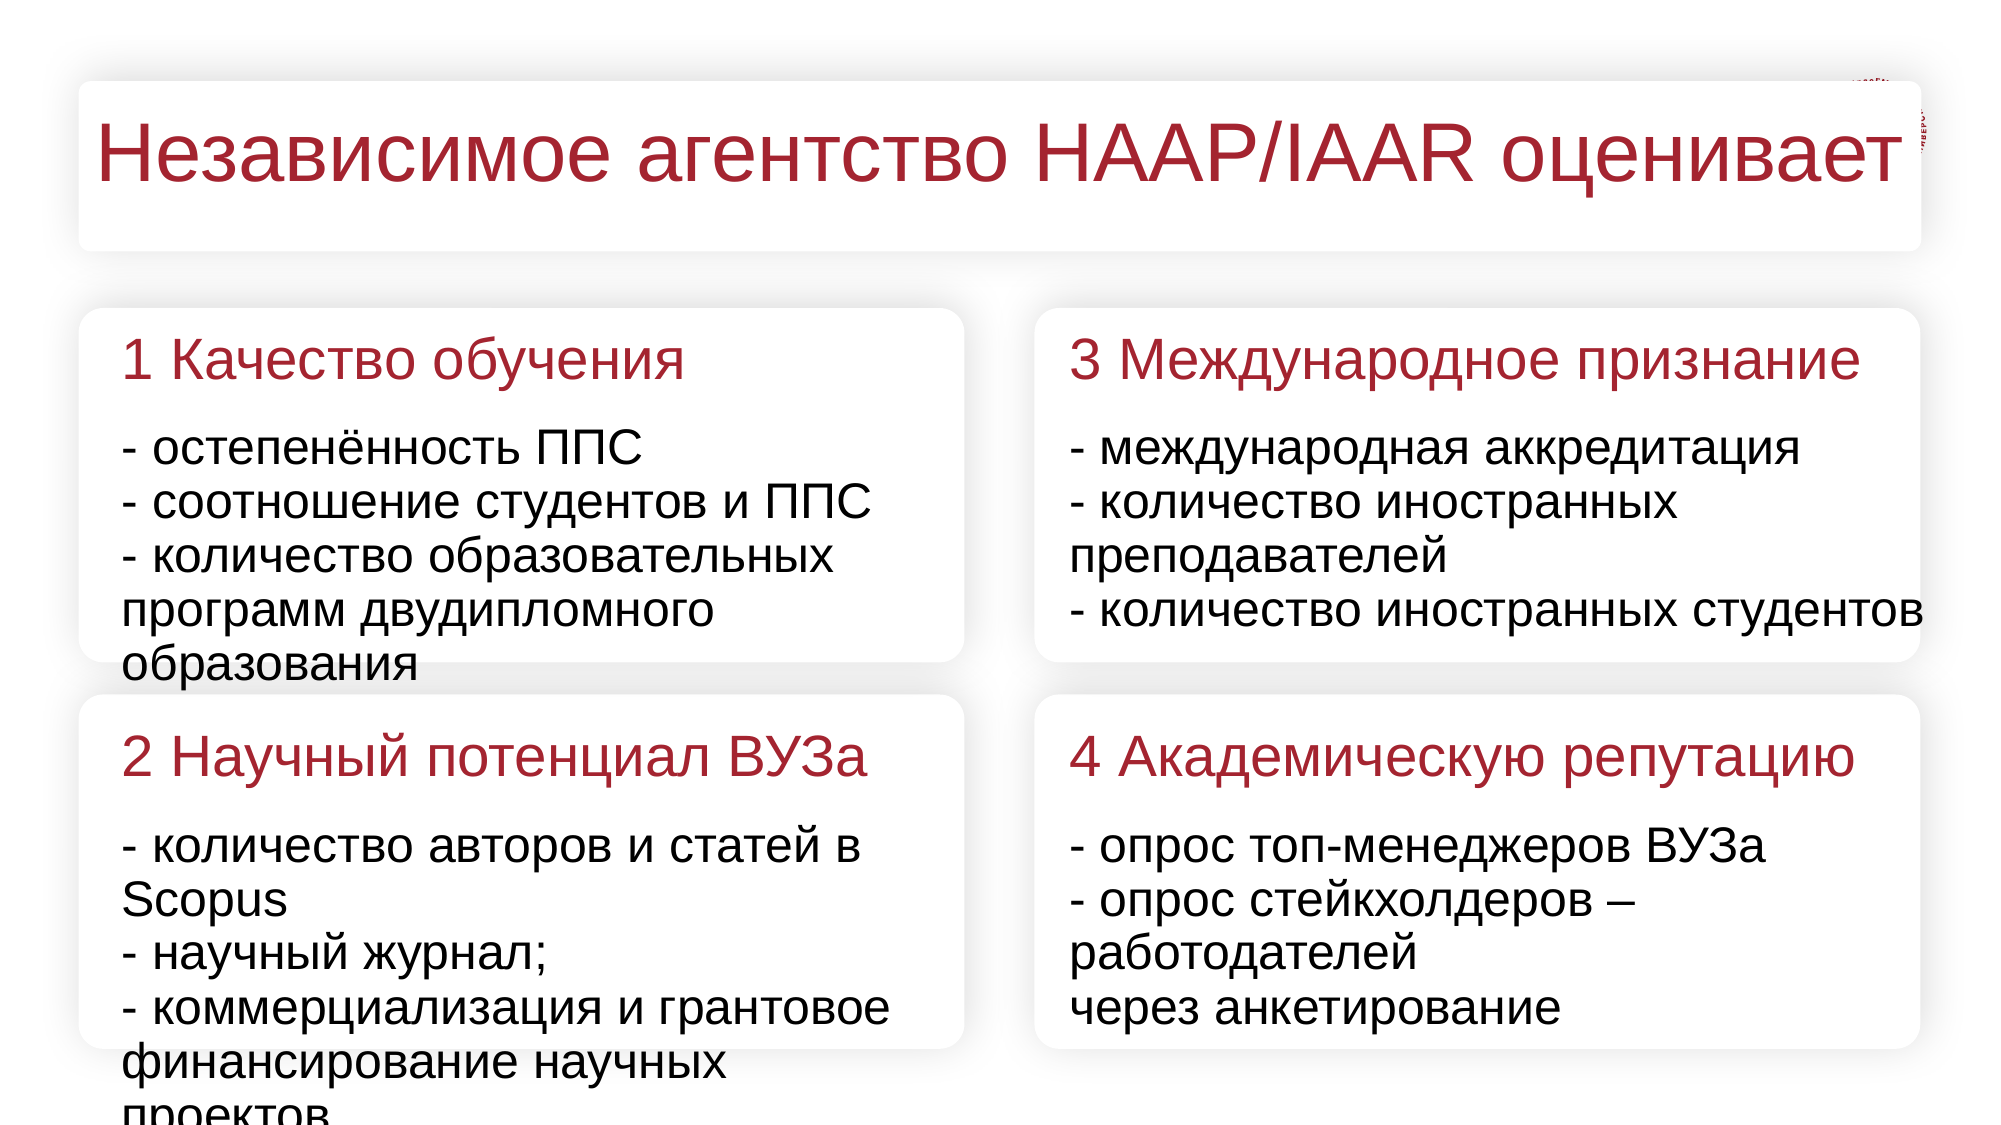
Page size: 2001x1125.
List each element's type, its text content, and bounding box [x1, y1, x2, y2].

text_box - опрос топ-менеджеров ВУЗа - опрос стейкхолдеров – работодателей через анкетирование [1054, 811, 1941, 1043]
text_box 4 Академическую репутацию [1054, 719, 2000, 797]
text_box [76, 306, 966, 664]
text_box [76, 692, 966, 1051]
picture [1814, 77, 1928, 186]
text_box - остепенённость ППС - соотношение студентов и ППС - количество образовательных программ двудипломного образования [106, 413, 960, 699]
text_box 2 Научный потенциал ВУЗа [106, 719, 960, 797]
text_box - количество авторов и статей в Scopus - научный журнал; - коммерциализация и грантовое финансирование научных проектов [106, 811, 960, 1125]
text_box [1032, 306, 1922, 664]
text_box 3 Международное признание [1054, 321, 2000, 400]
text_box 1 Качество обучения [106, 321, 814, 400]
text_box - международная аккредитация - количество иностранных преподавателей - количество иностранных студентов [1054, 413, 1941, 645]
text_box [1032, 692, 1922, 1051]
text_box Независимое агентство НААР/IAAR оценивает [78, 102, 1922, 208]
text_box [77, 79, 1923, 253]
